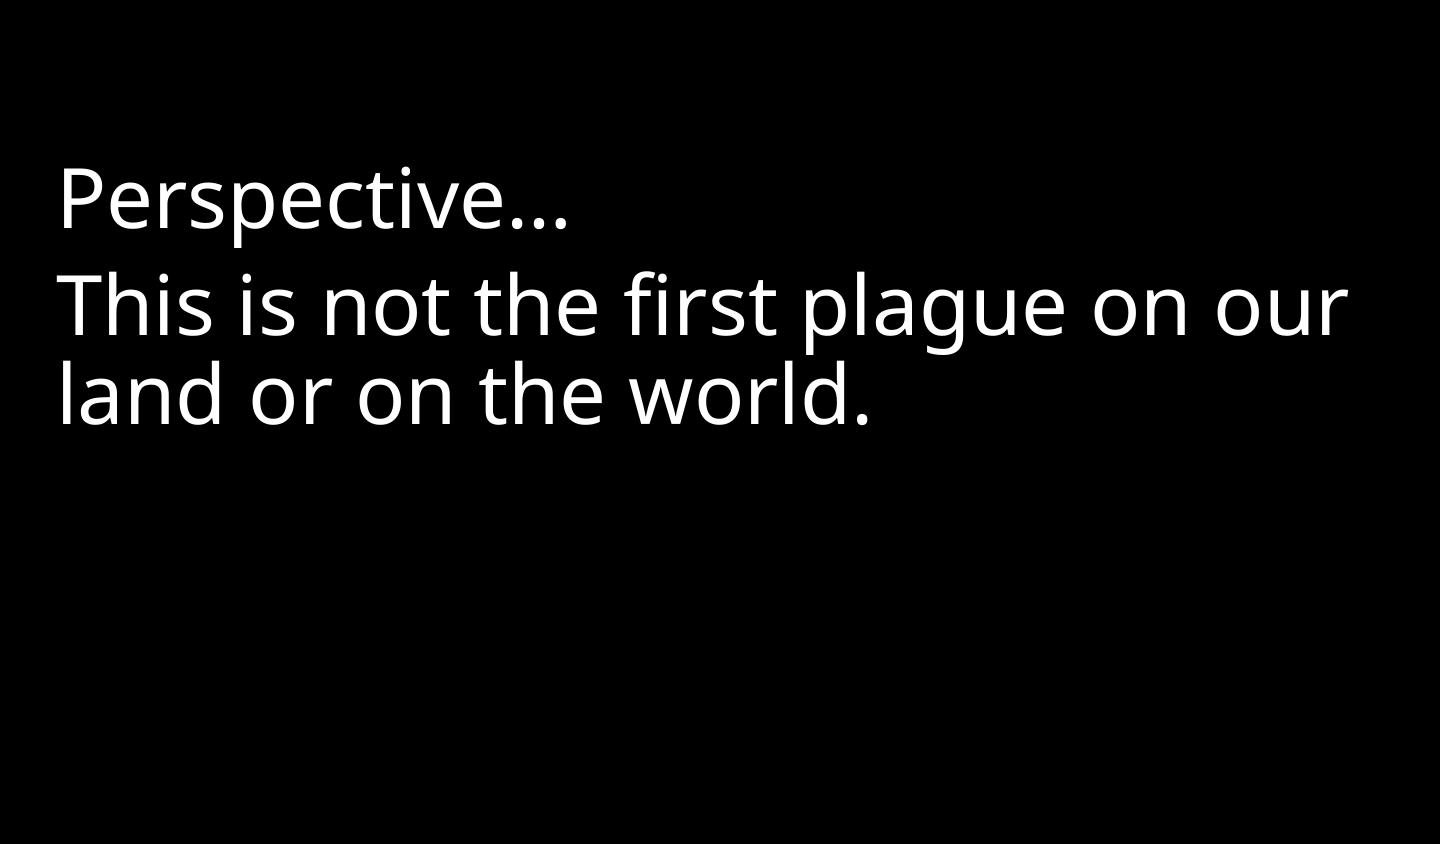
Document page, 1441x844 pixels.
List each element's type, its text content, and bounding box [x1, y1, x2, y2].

list Perspective… This is not the first plague on our land or on the world. [45, 34, 1396, 844]
